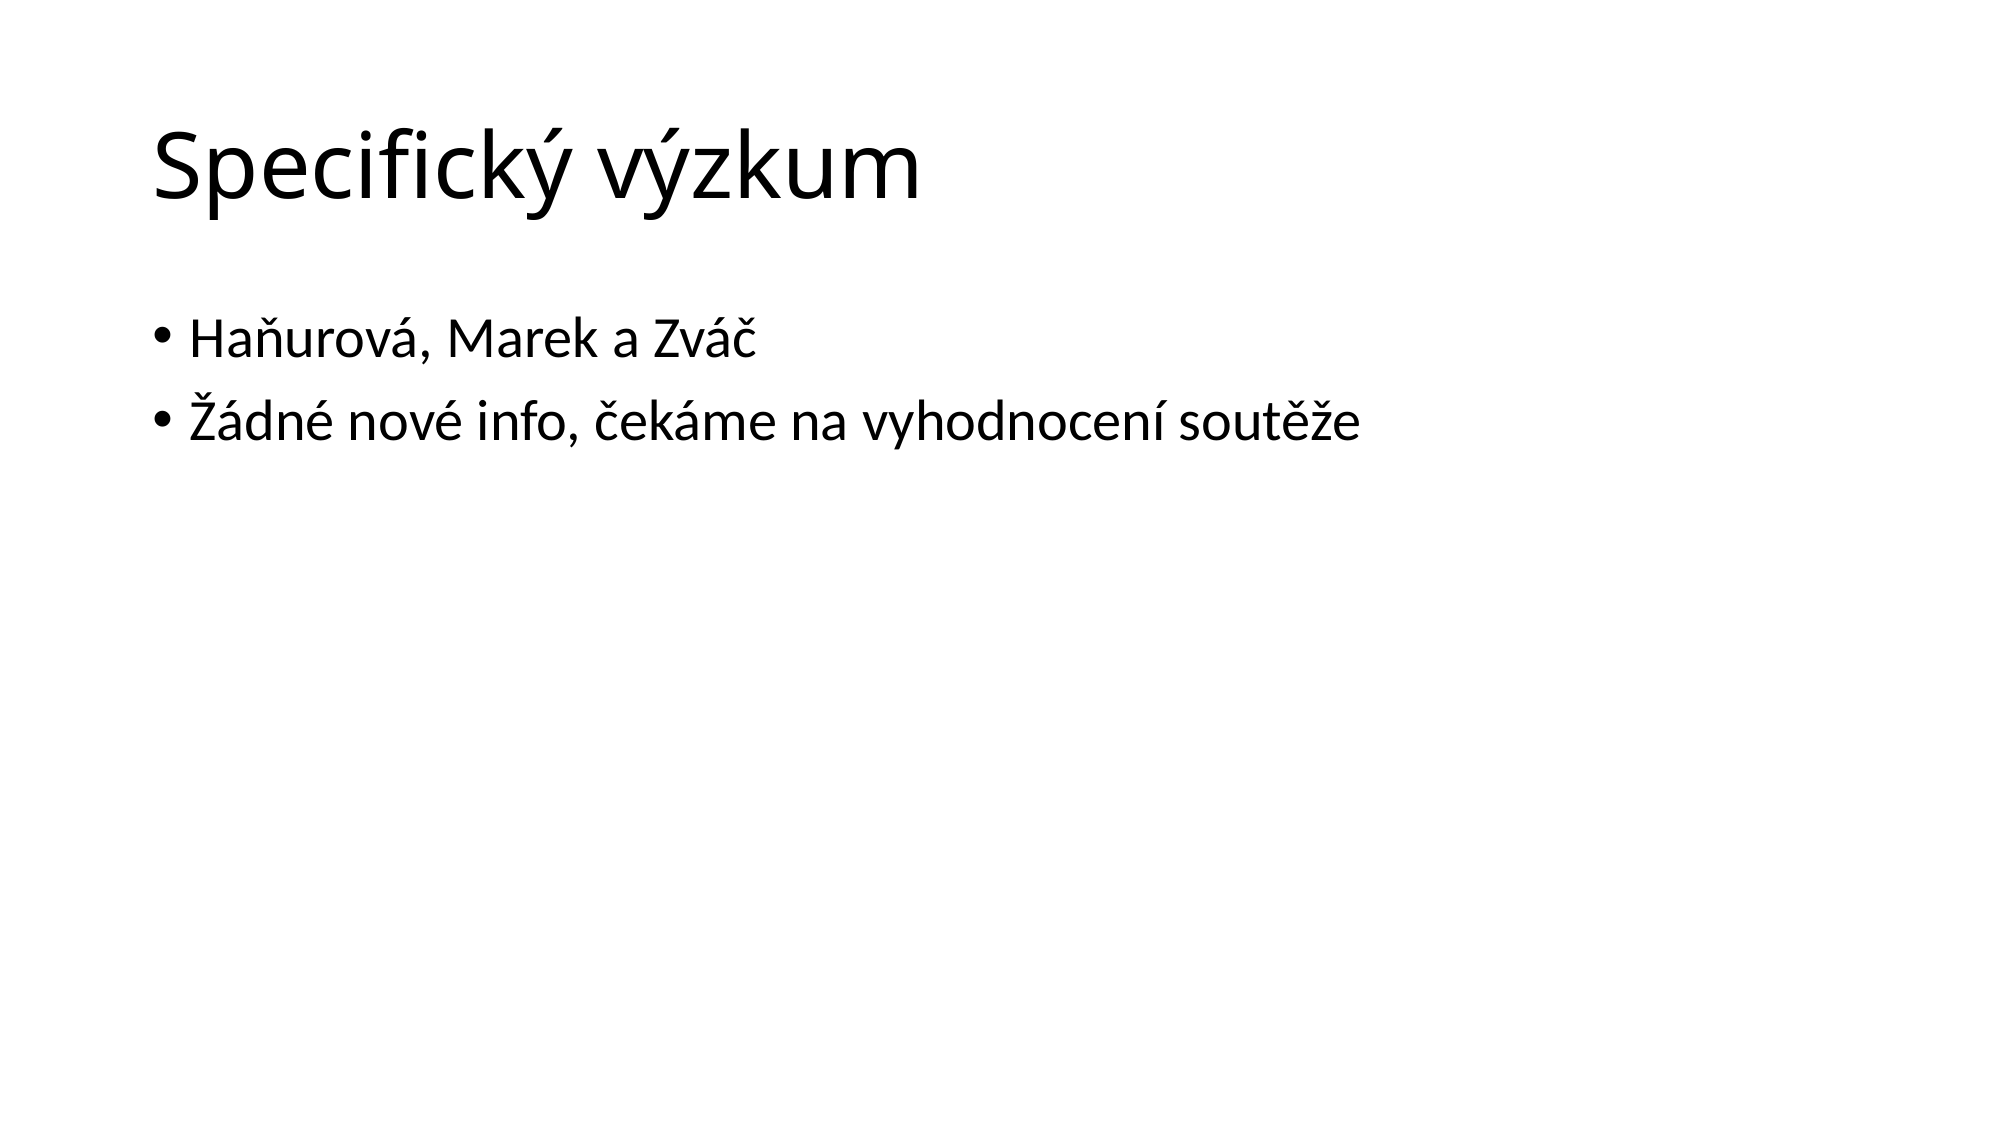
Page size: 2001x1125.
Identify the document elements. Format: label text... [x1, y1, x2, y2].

list Haňurová, Marek a Zváč Žádné nové info, čekáme na vyhodnocení soutěže [137, 299, 1863, 1014]
title Specifický výzkum [137, 59, 1863, 278]
